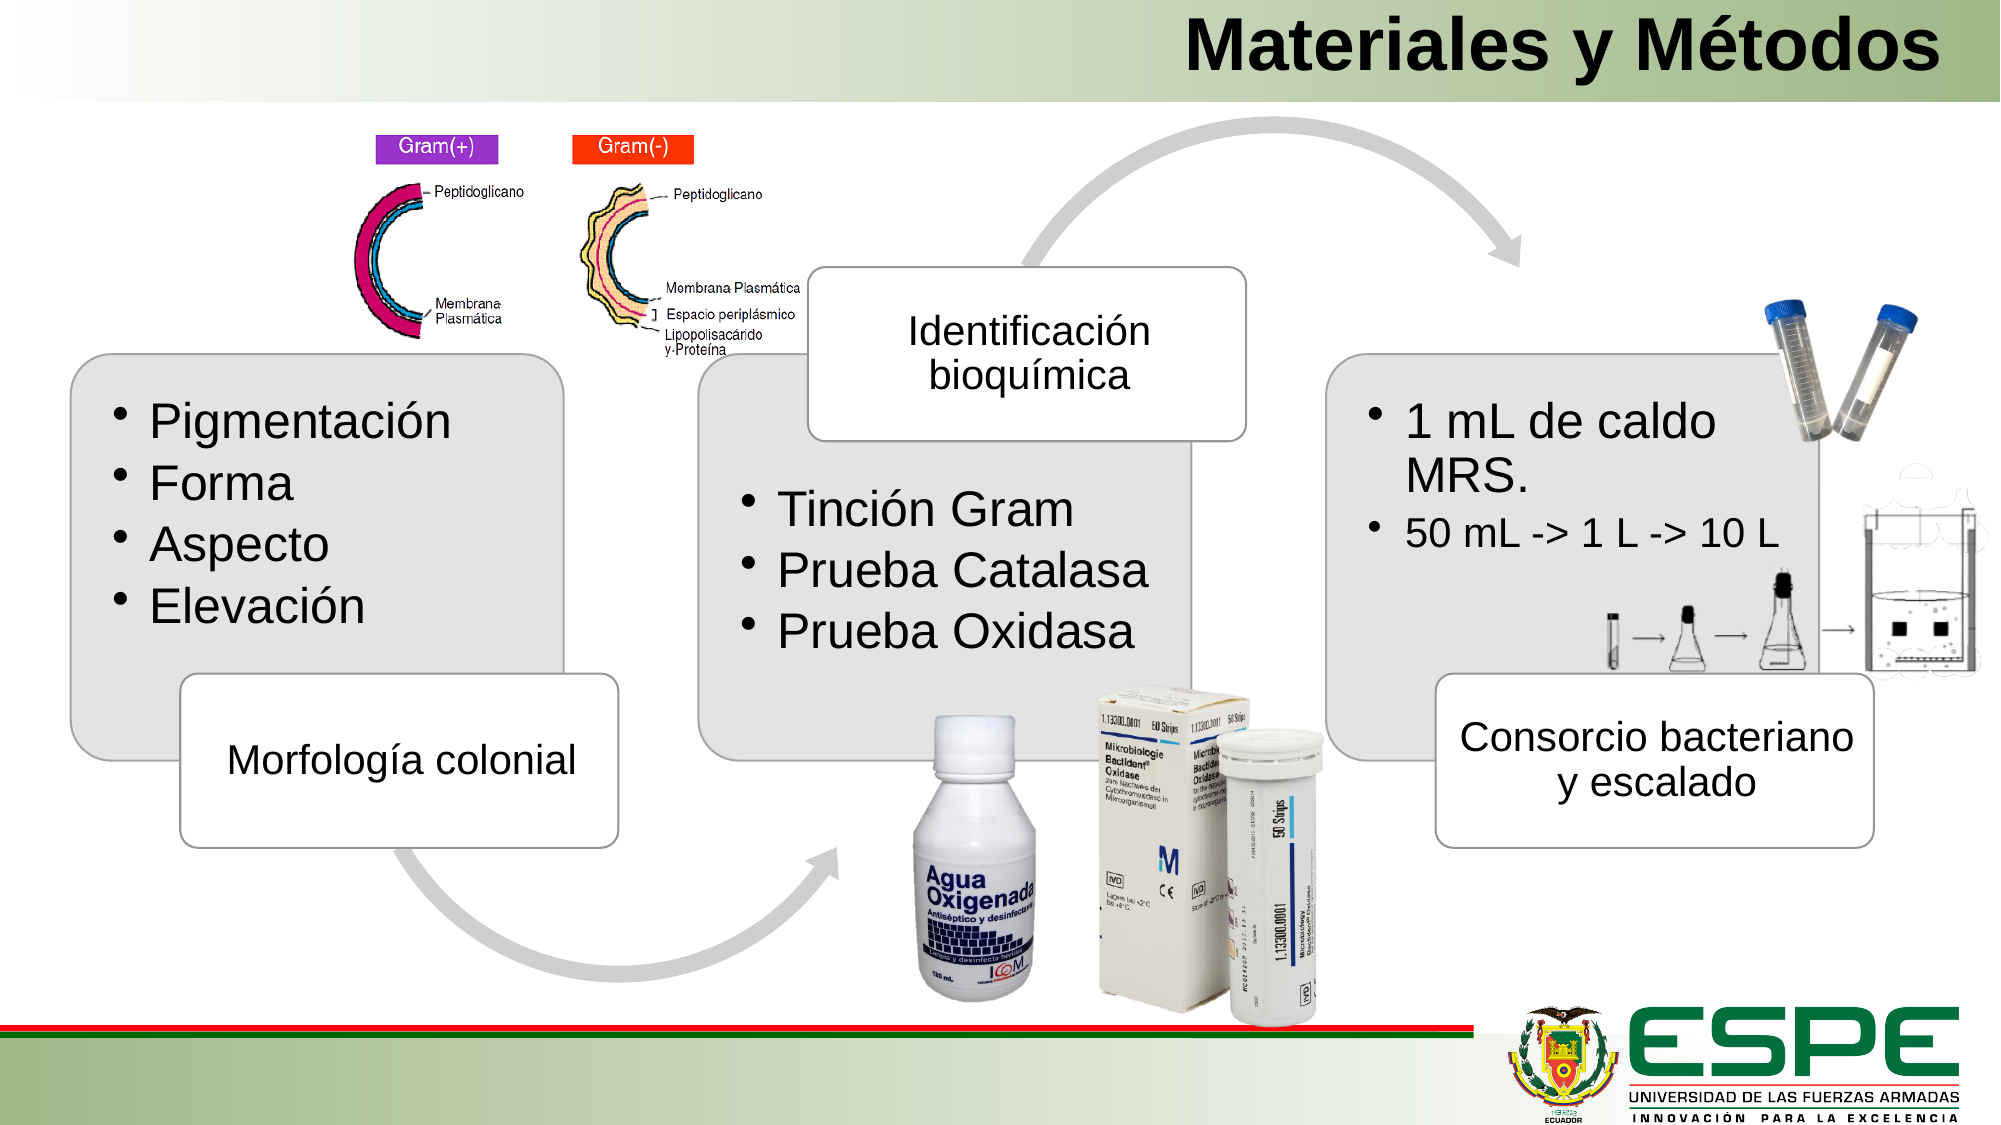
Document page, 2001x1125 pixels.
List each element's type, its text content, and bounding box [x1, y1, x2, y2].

picture [303, 118, 850, 369]
picture [890, 643, 1423, 1067]
picture [1555, 272, 2001, 702]
title Materiales y Métodos [1027, 2, 1959, 91]
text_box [70, 90, 1874, 1025]
picture [1508, 1006, 1959, 1123]
